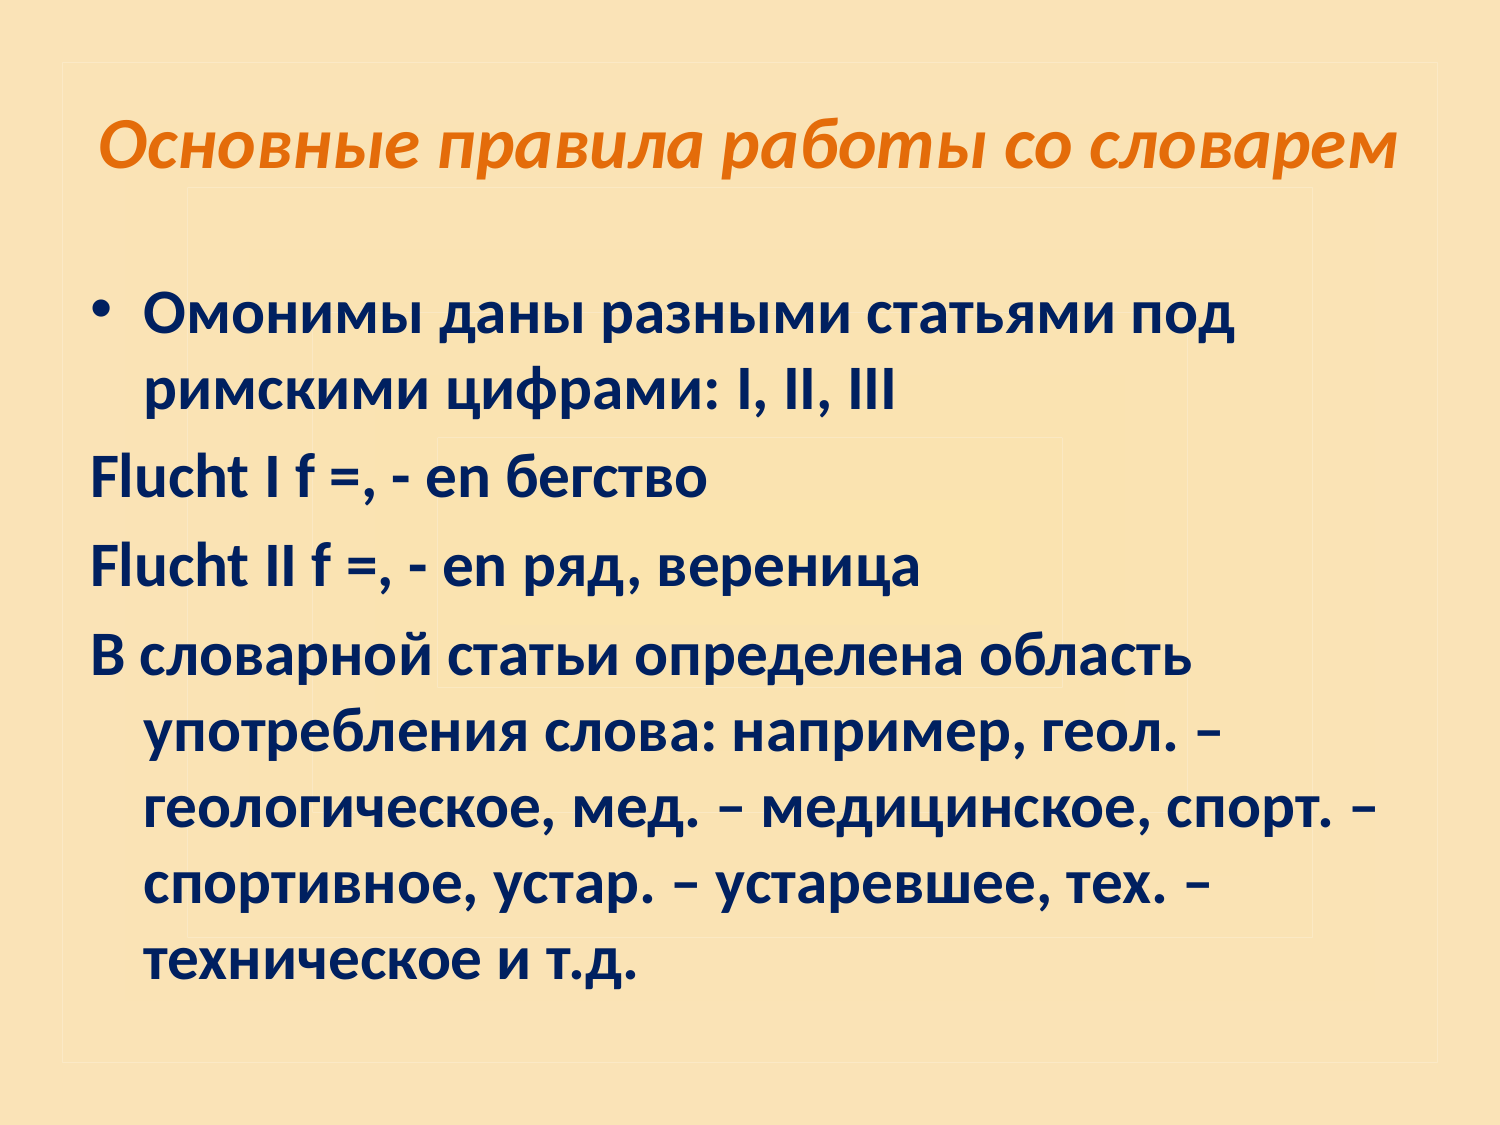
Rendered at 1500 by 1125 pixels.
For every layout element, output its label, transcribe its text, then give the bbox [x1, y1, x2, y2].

list Омонимы даны разными статьями под римскими цифрами: I, II, III Flucht I f =, - en бегство Flucht II f =, - en ряд, вереница В словарной статьи определена область употребления слова: например, геол. – геологическое, мед. – медицинское, спорт. – спортивное, устар. – устаревшее, тех. – техническое и т.д. [75, 262, 1425, 1005]
title Основные правила работы со словарем [75, 45, 1425, 233]
